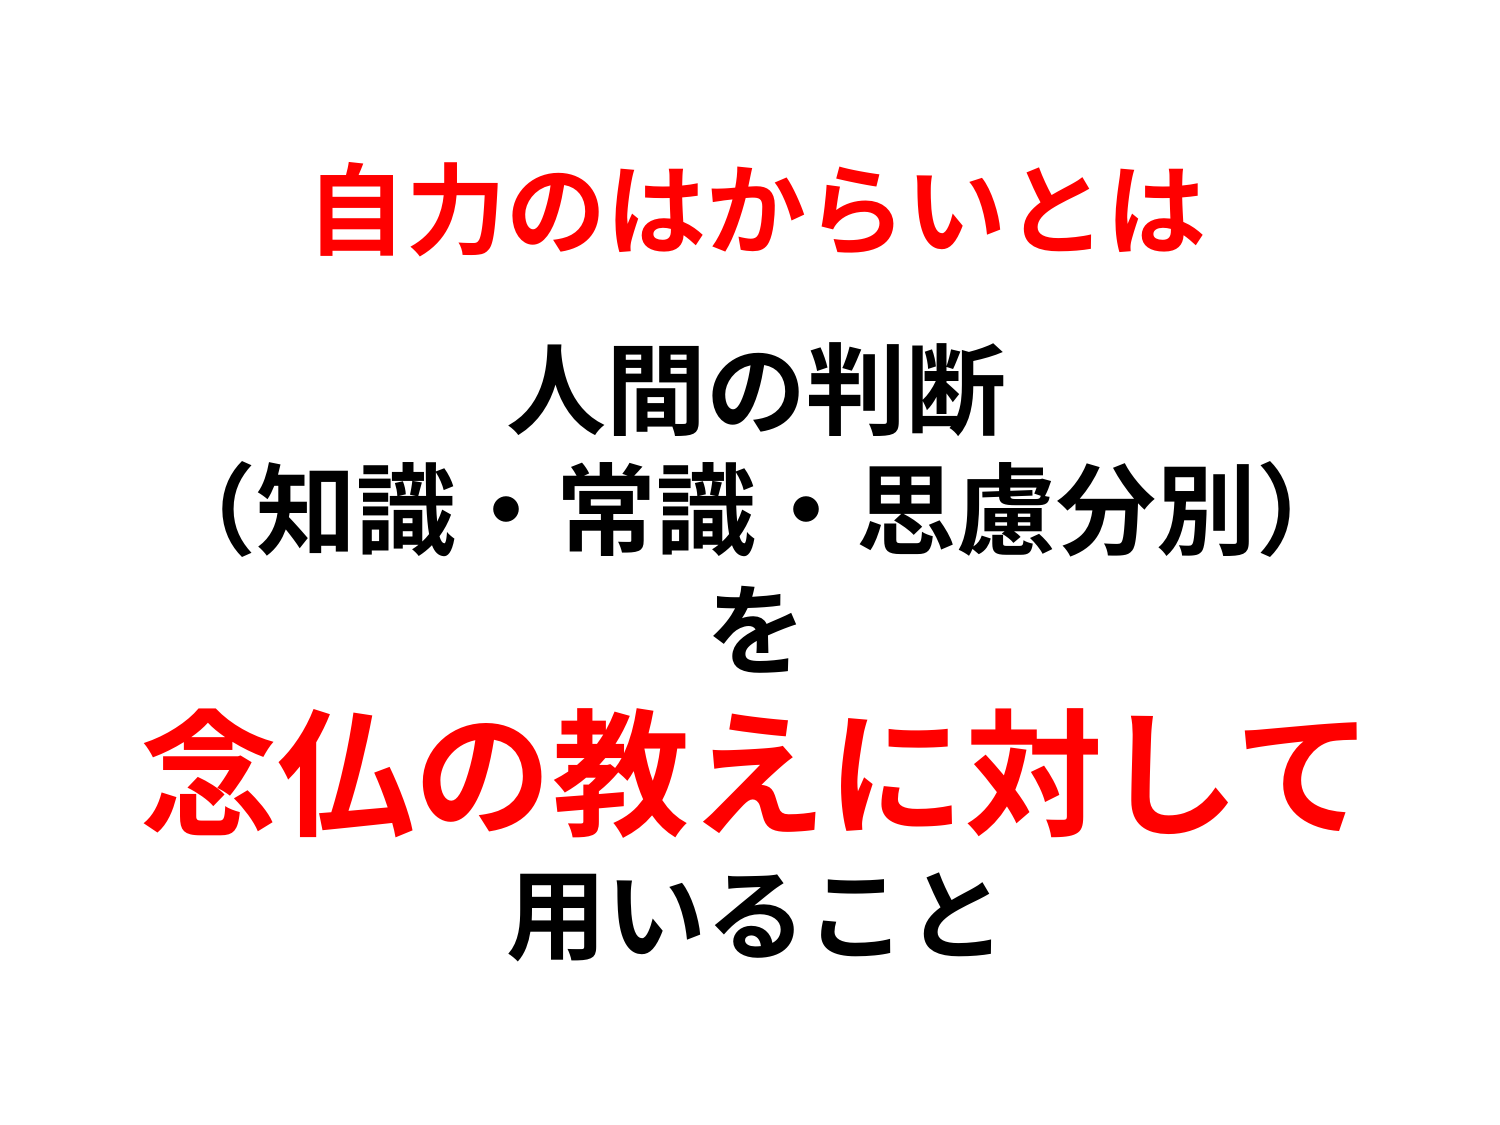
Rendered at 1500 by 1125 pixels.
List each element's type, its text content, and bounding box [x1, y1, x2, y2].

text_box 自力のはからいとは 人間の判断 （知識・常識・思慮分別） を 念仏の教えに対して 用いること [32, 140, 1482, 980]
